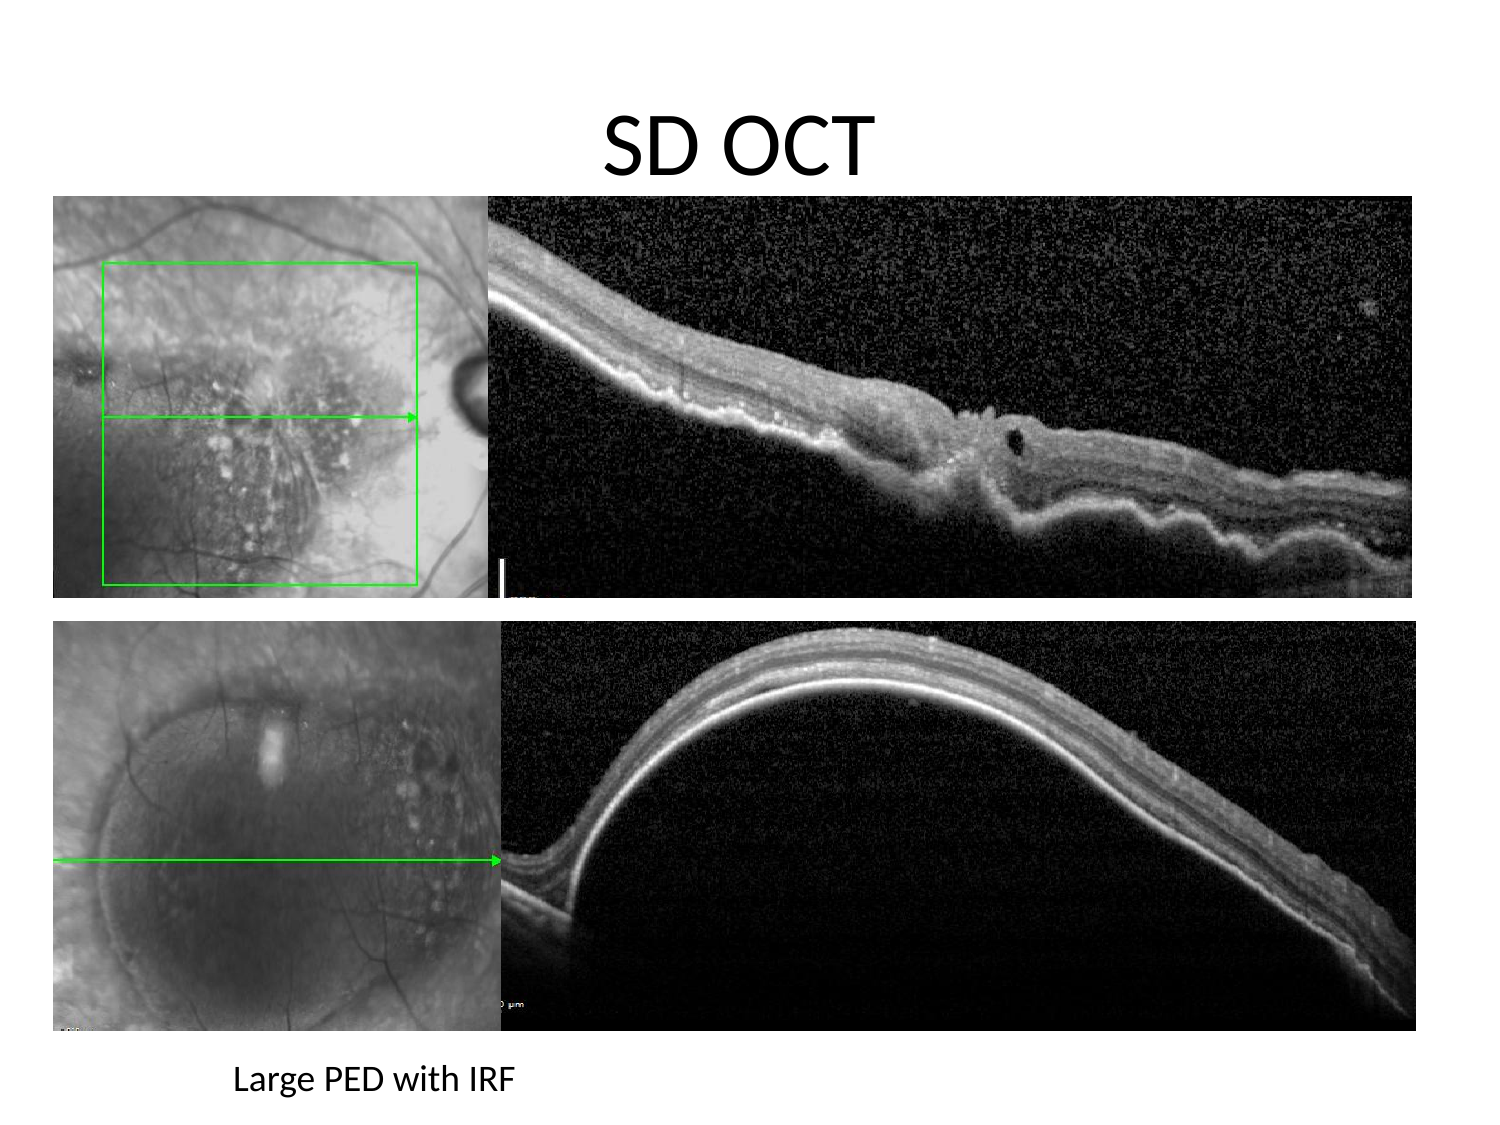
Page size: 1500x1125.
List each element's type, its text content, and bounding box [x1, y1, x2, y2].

text_box Large PED with IRF [218, 1046, 1365, 1107]
title SD OCT [75, 45, 1425, 233]
picture [52, 621, 1416, 1032]
list VA 26 to 39 [75, 262, 1425, 1005]
picture [52, 196, 1412, 599]
